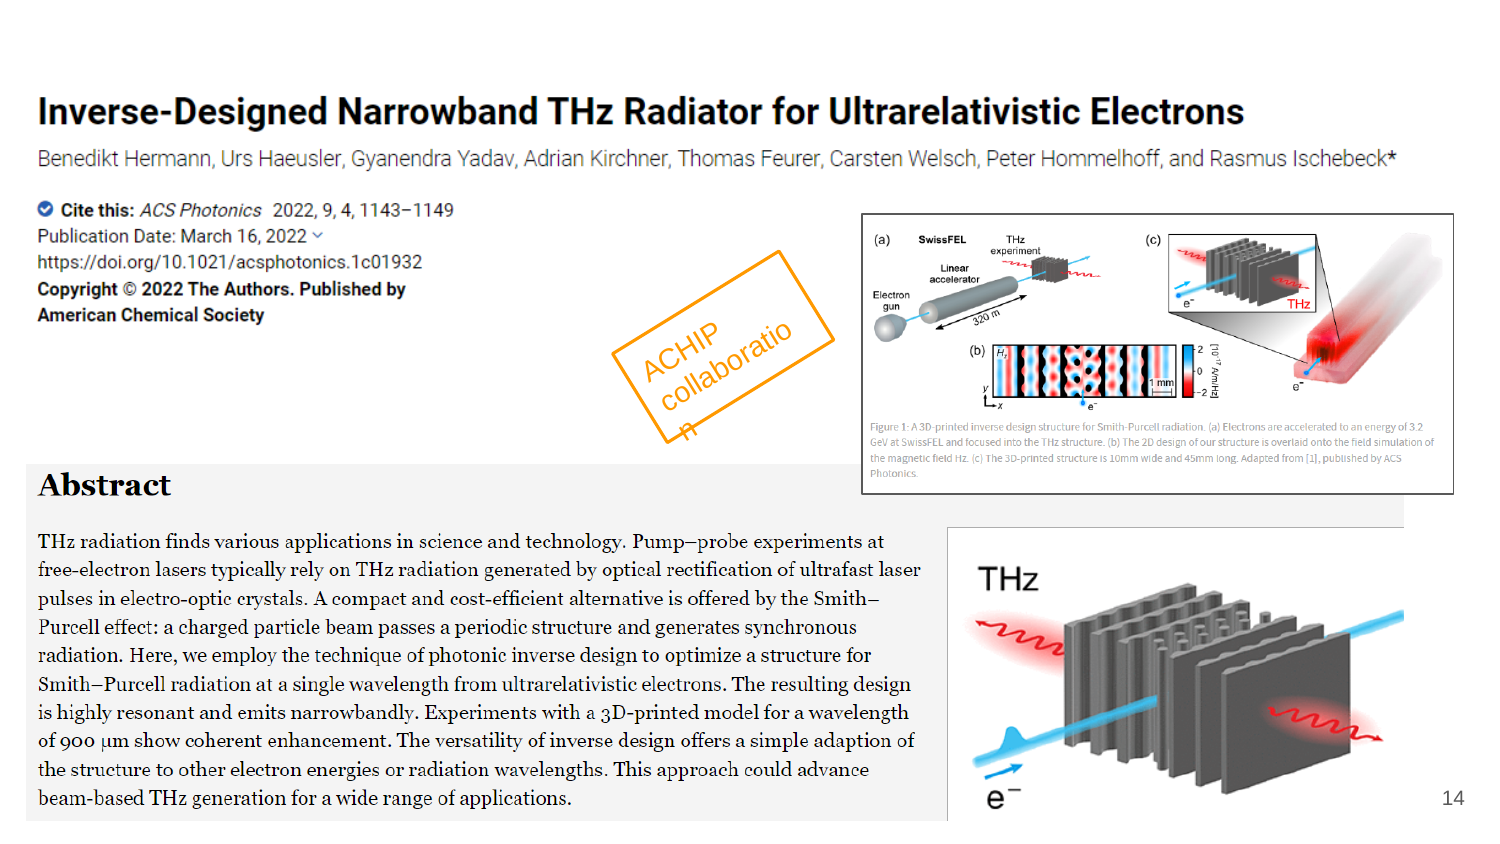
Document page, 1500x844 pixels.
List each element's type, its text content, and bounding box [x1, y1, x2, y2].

text_box ACHIP collaboration [616, 360, 802, 443]
slide_number ‹#› [1401, 764, 1480, 830]
picture [26, 85, 1453, 822]
